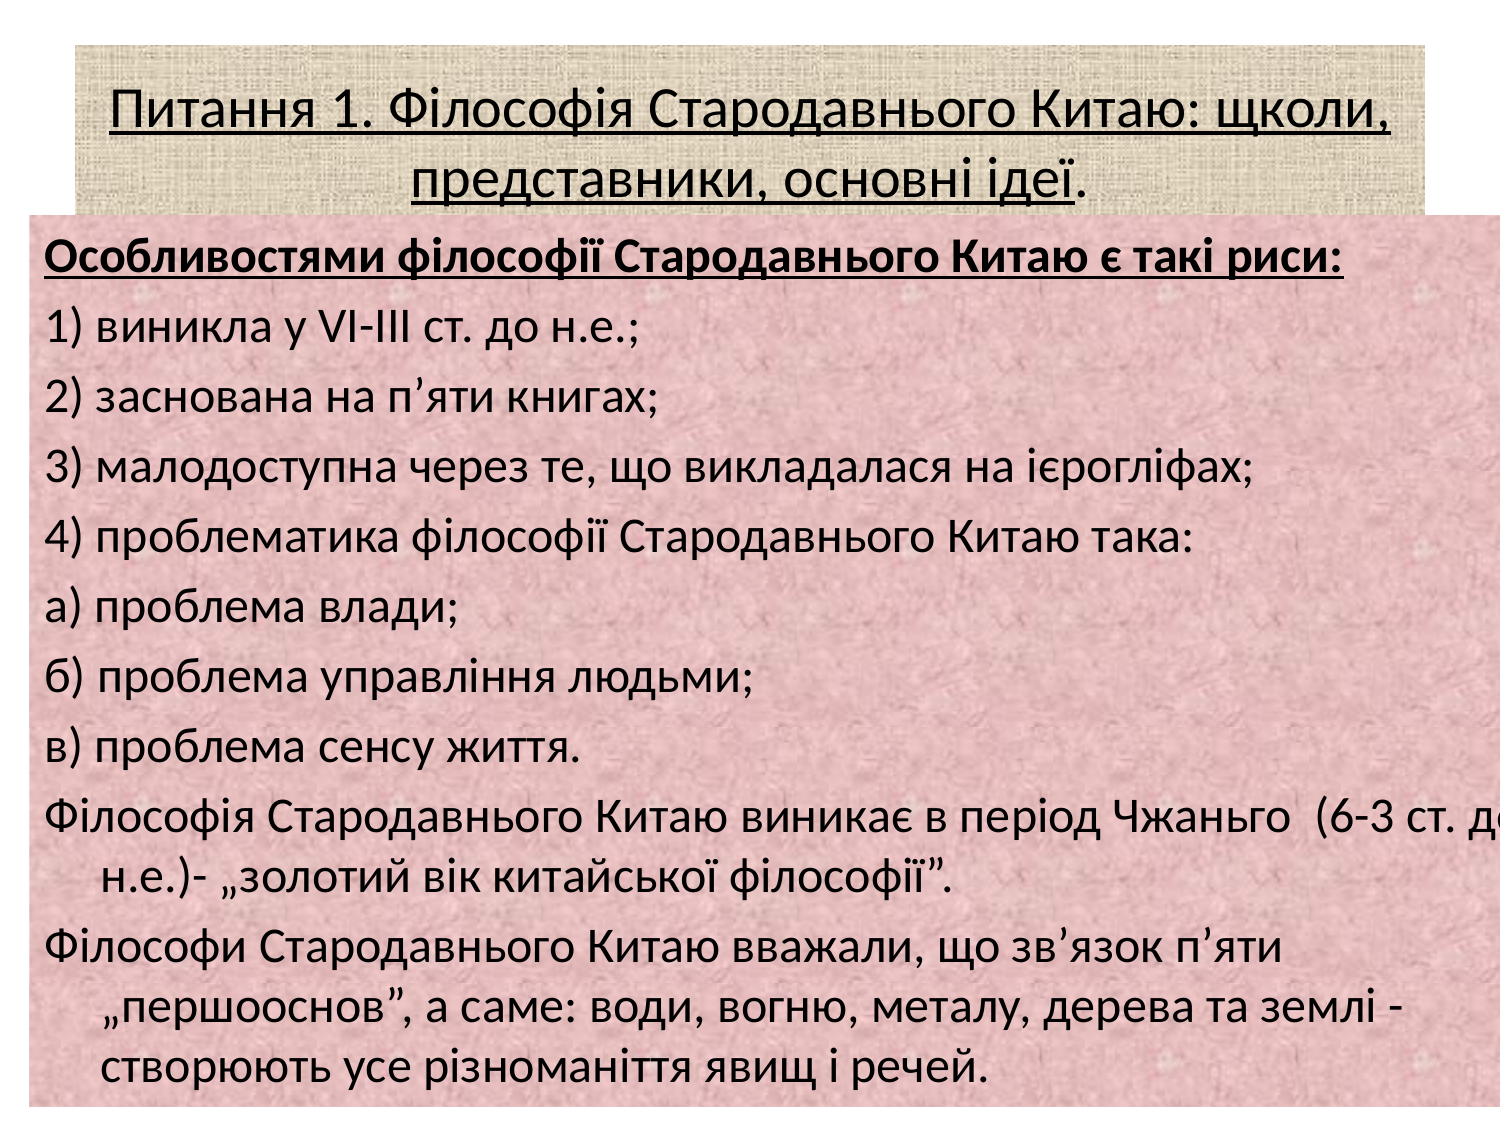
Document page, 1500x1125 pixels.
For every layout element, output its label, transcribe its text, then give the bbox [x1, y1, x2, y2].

list Особливостями філософії Стародавнього Китаю є такі риси: 1) виникла у VI-III ст. до н.е.; 2) заснована на п’яти книгах; 3) малодоступна через те, що викладалася на ієрогліфах; 4) проблематика філософії Стародавнього Китаю така: а) проблема влади; б) проблема управління людьми; в) проблема сенсу життя. Філософія Стародавнього Китаю виникає в період Чжаньго (6-3 ст. до н.е.)- „золотий вік китайської філософії”. Філософи Стародавнього Китаю вважали, що зв’язок п’яти „першооснов”, а саме: води, вогню, металу, дерева та землі - створюють усе різноманіття явищ і речей. [29, 214, 1500, 1107]
title Питання 1. Філософія Стародавнього Китаю: щколи, представники, основні ідеї. [74, 44, 1426, 214]
